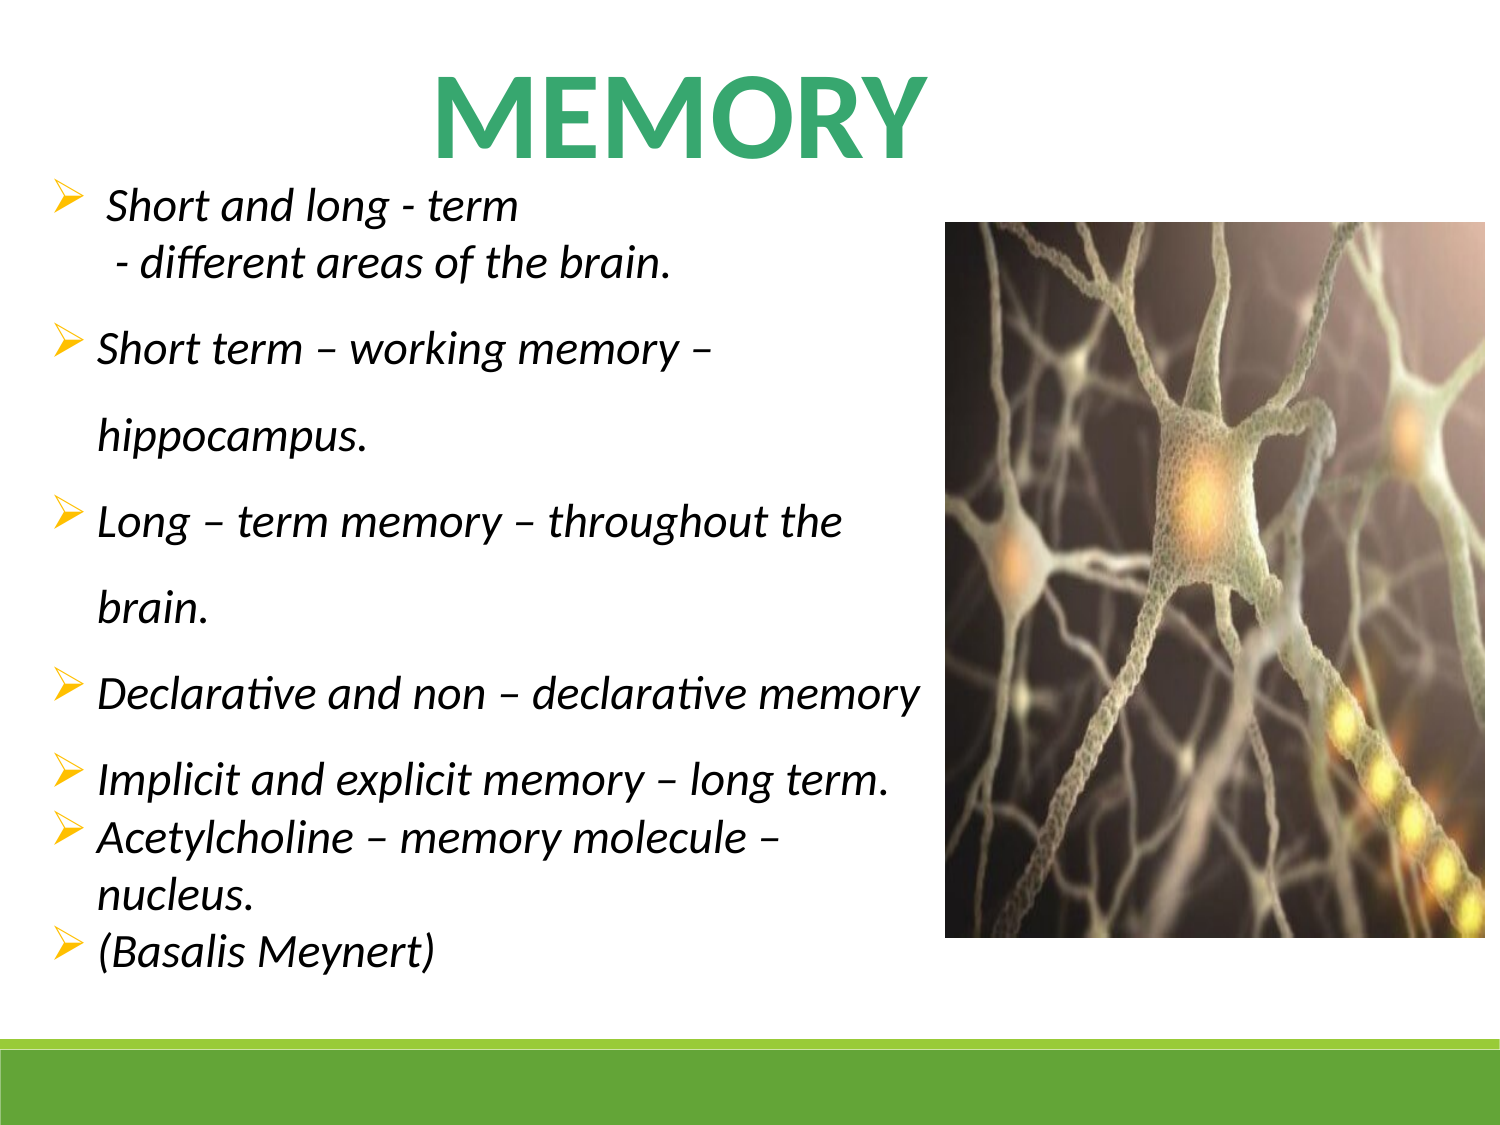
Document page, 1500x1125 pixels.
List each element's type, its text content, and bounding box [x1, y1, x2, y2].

text_box MEMORY [415, 25, 943, 165]
text_box Short and long - term - different areas of the brain. Short term – working memory – hippocampus. Long – term memory – throughout the brain. Declarative and non – declarative memory Implicit and explicit memory – long term. Acetylcholine – memory molecule – nucleus. (Basalis Meynert) [35, 165, 946, 985]
picture [945, 221, 1486, 938]
